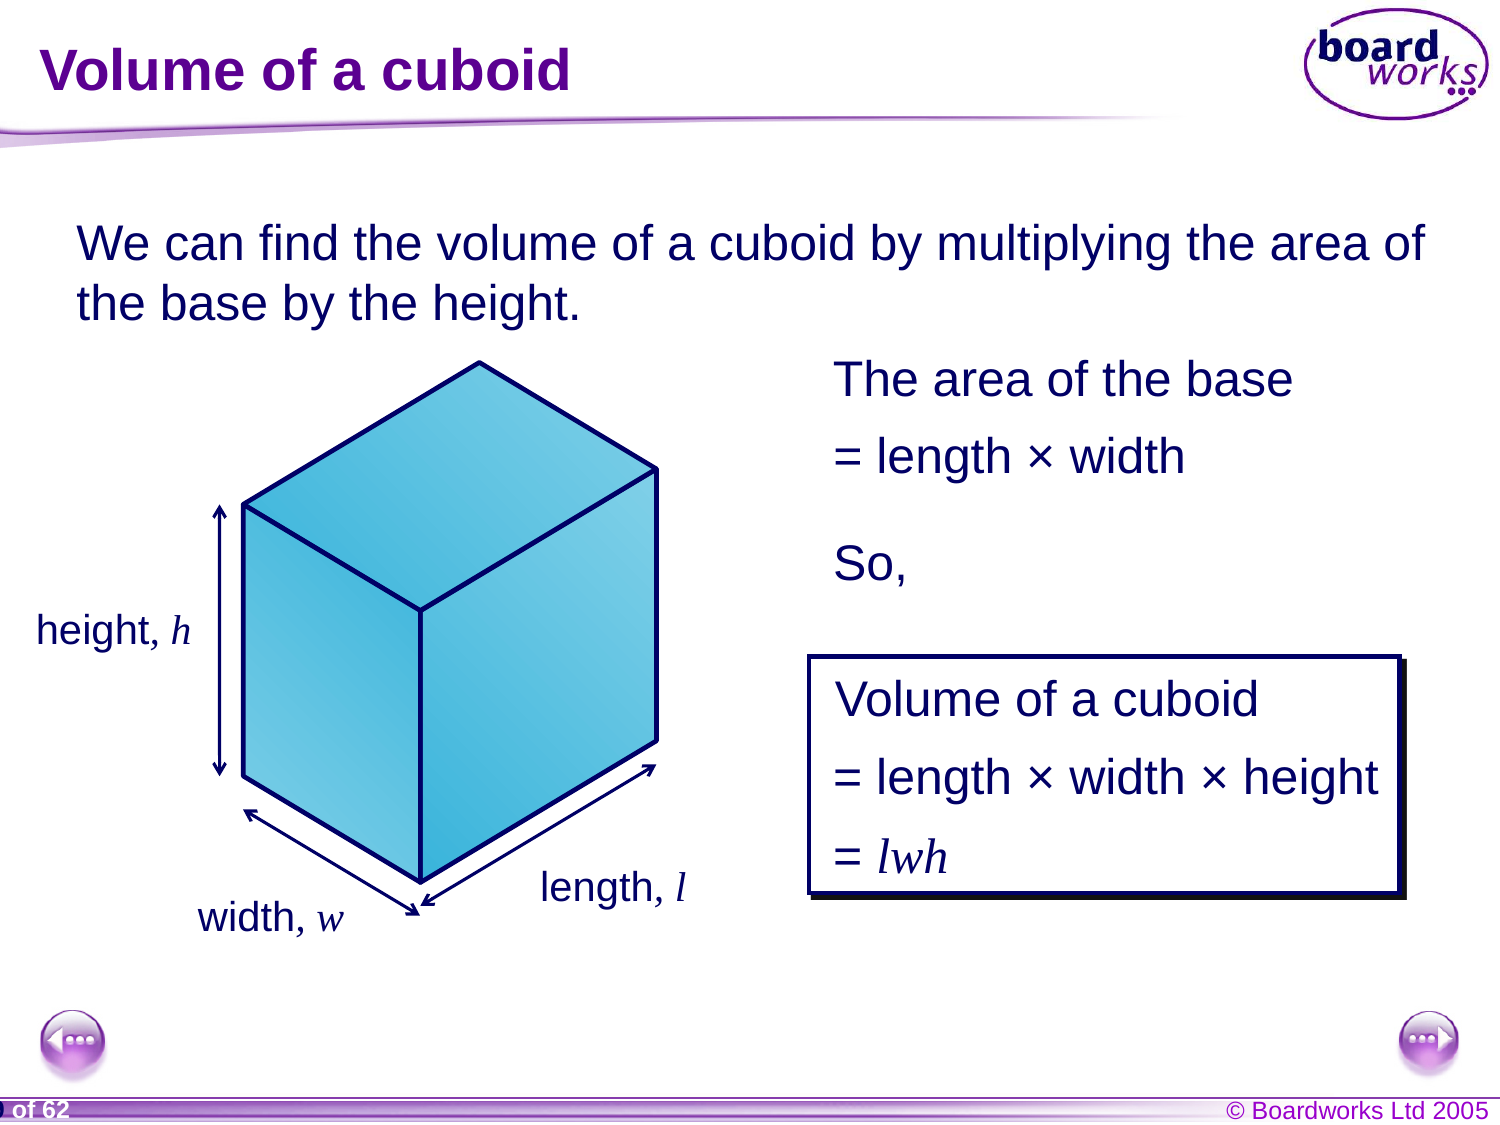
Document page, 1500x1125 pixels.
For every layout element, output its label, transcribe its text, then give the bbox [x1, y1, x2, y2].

picture [0, 999, 1500, 1122]
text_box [817, 339, 1324, 492]
text_box height, h [21, 595, 207, 660]
text_box width, w [183, 882, 360, 948]
text_box [421, 470, 657, 883]
picture [1387, 999, 1471, 1087]
picture [0, 113, 1187, 150]
text_box [243, 504, 421, 883]
text_box [420, 764, 657, 906]
picture [1293, 0, 1494, 123]
text_box [212, 504, 227, 777]
text_box We can find the volume of a cuboid by multiplying the area of the base by the height. [61, 203, 1447, 338]
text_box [808, 522, 1400, 894]
title Volume of a cuboid [24, 24, 1105, 129]
text_box [243, 362, 657, 611]
text_box length, l [525, 852, 702, 918]
text_box [242, 809, 421, 916]
